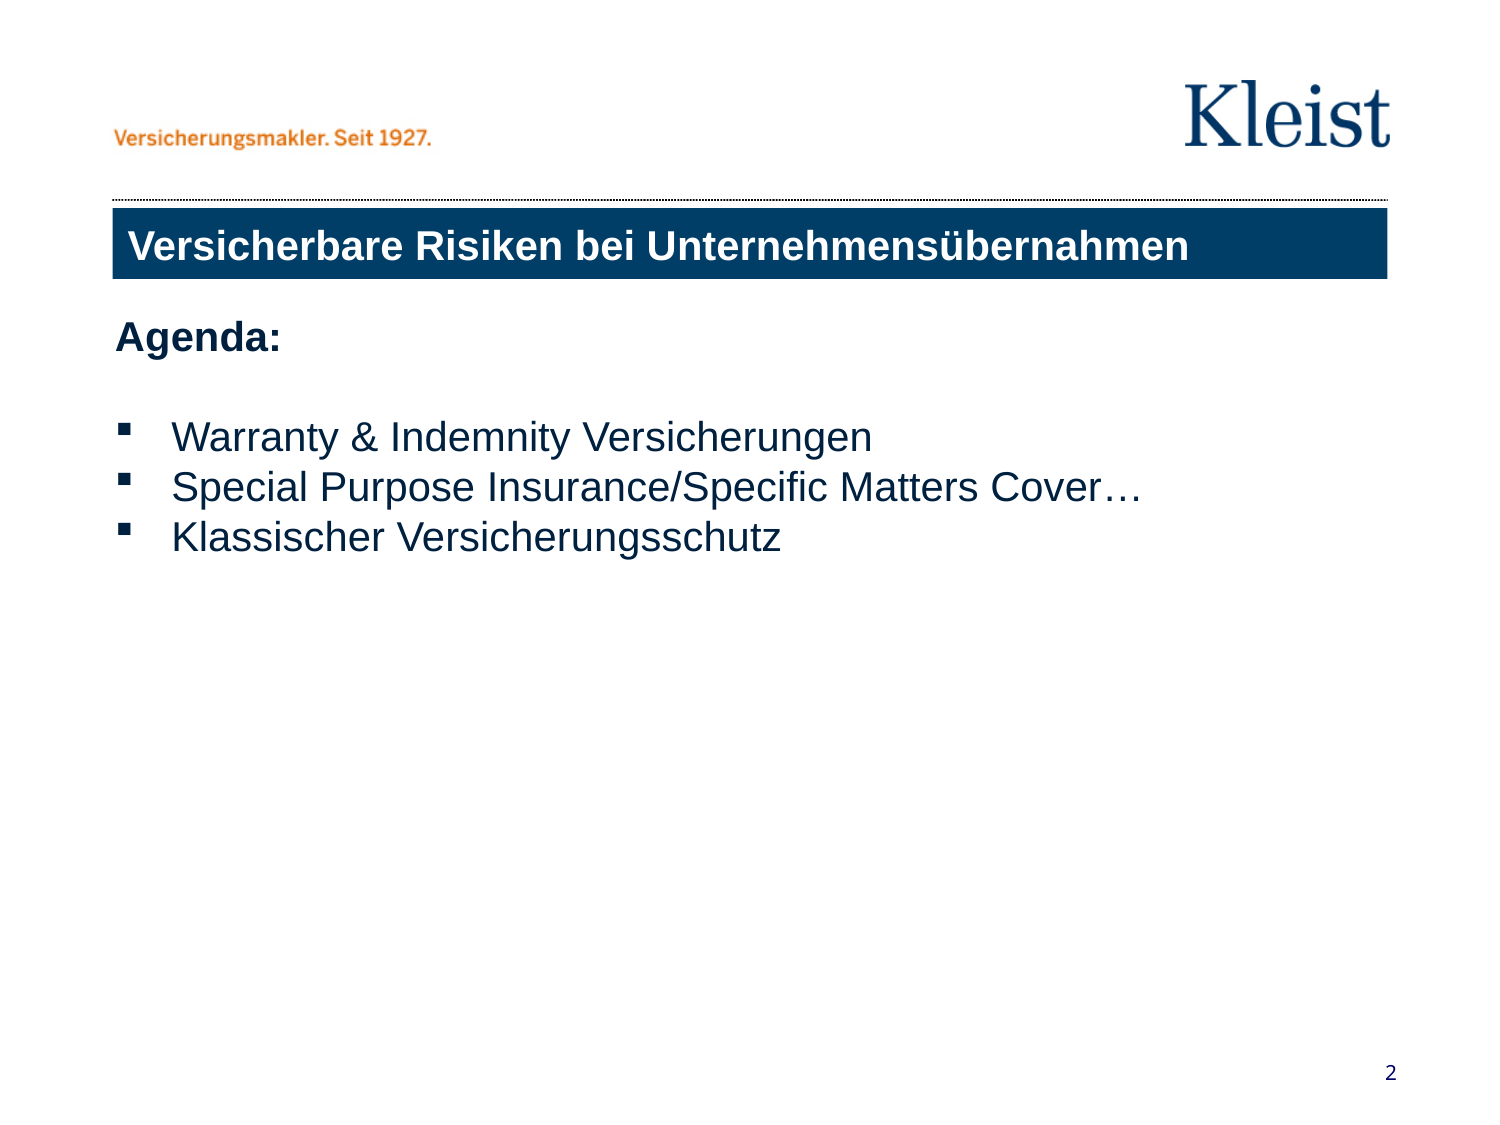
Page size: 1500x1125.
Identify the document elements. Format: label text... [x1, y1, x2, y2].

picture [99, 118, 453, 155]
picture [1175, 78, 1400, 150]
title Versicherbare Risiken bei Unternehmensübernahmen [112, 207, 1388, 280]
text_box Agenda: Warranty & Indemnity Versicherungen Special Purpose Insurance/Specific Matters Cover… Klassischer Versicherungsschutz [100, 302, 1376, 667]
